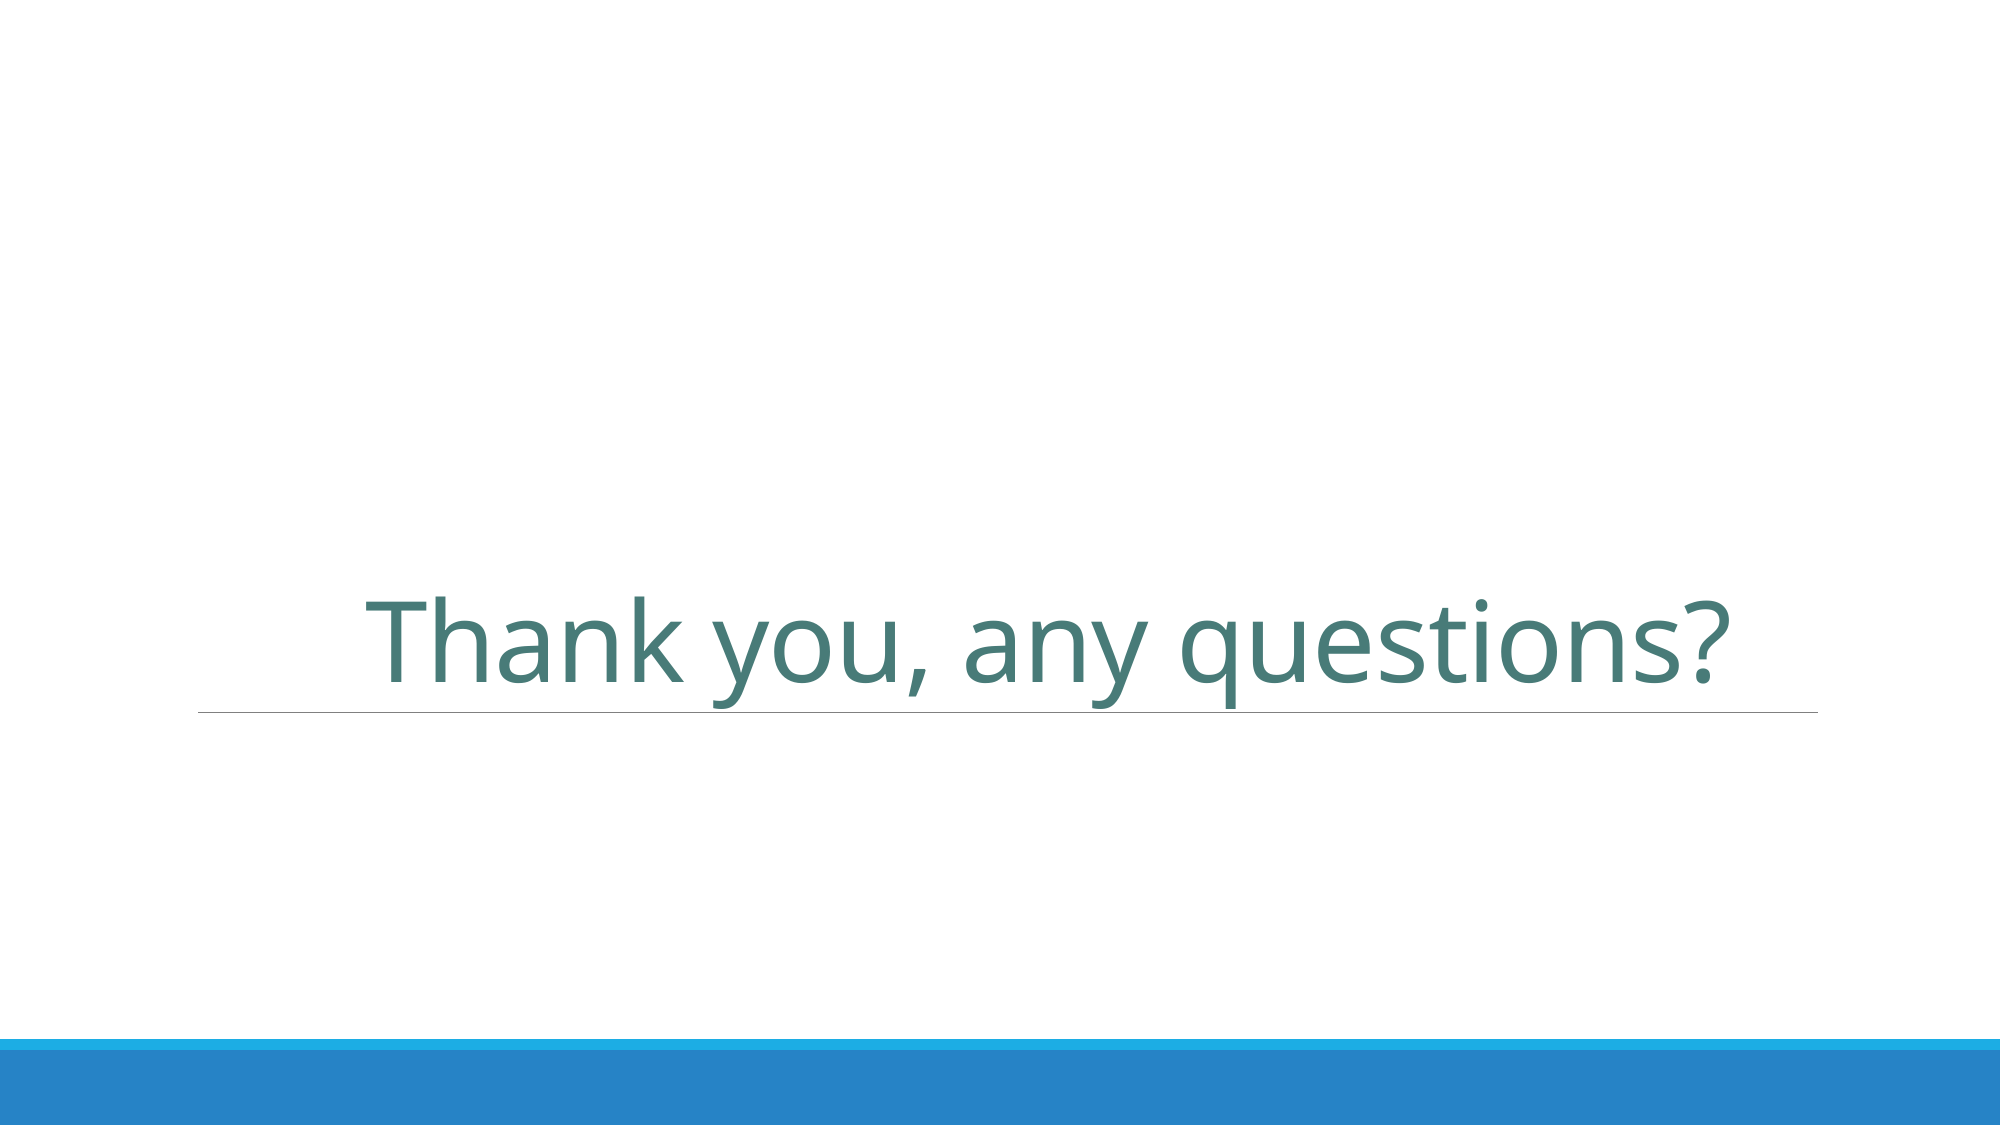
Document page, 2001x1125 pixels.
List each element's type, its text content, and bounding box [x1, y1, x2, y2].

title Thank you, any questions? [350, 128, 2000, 714]
